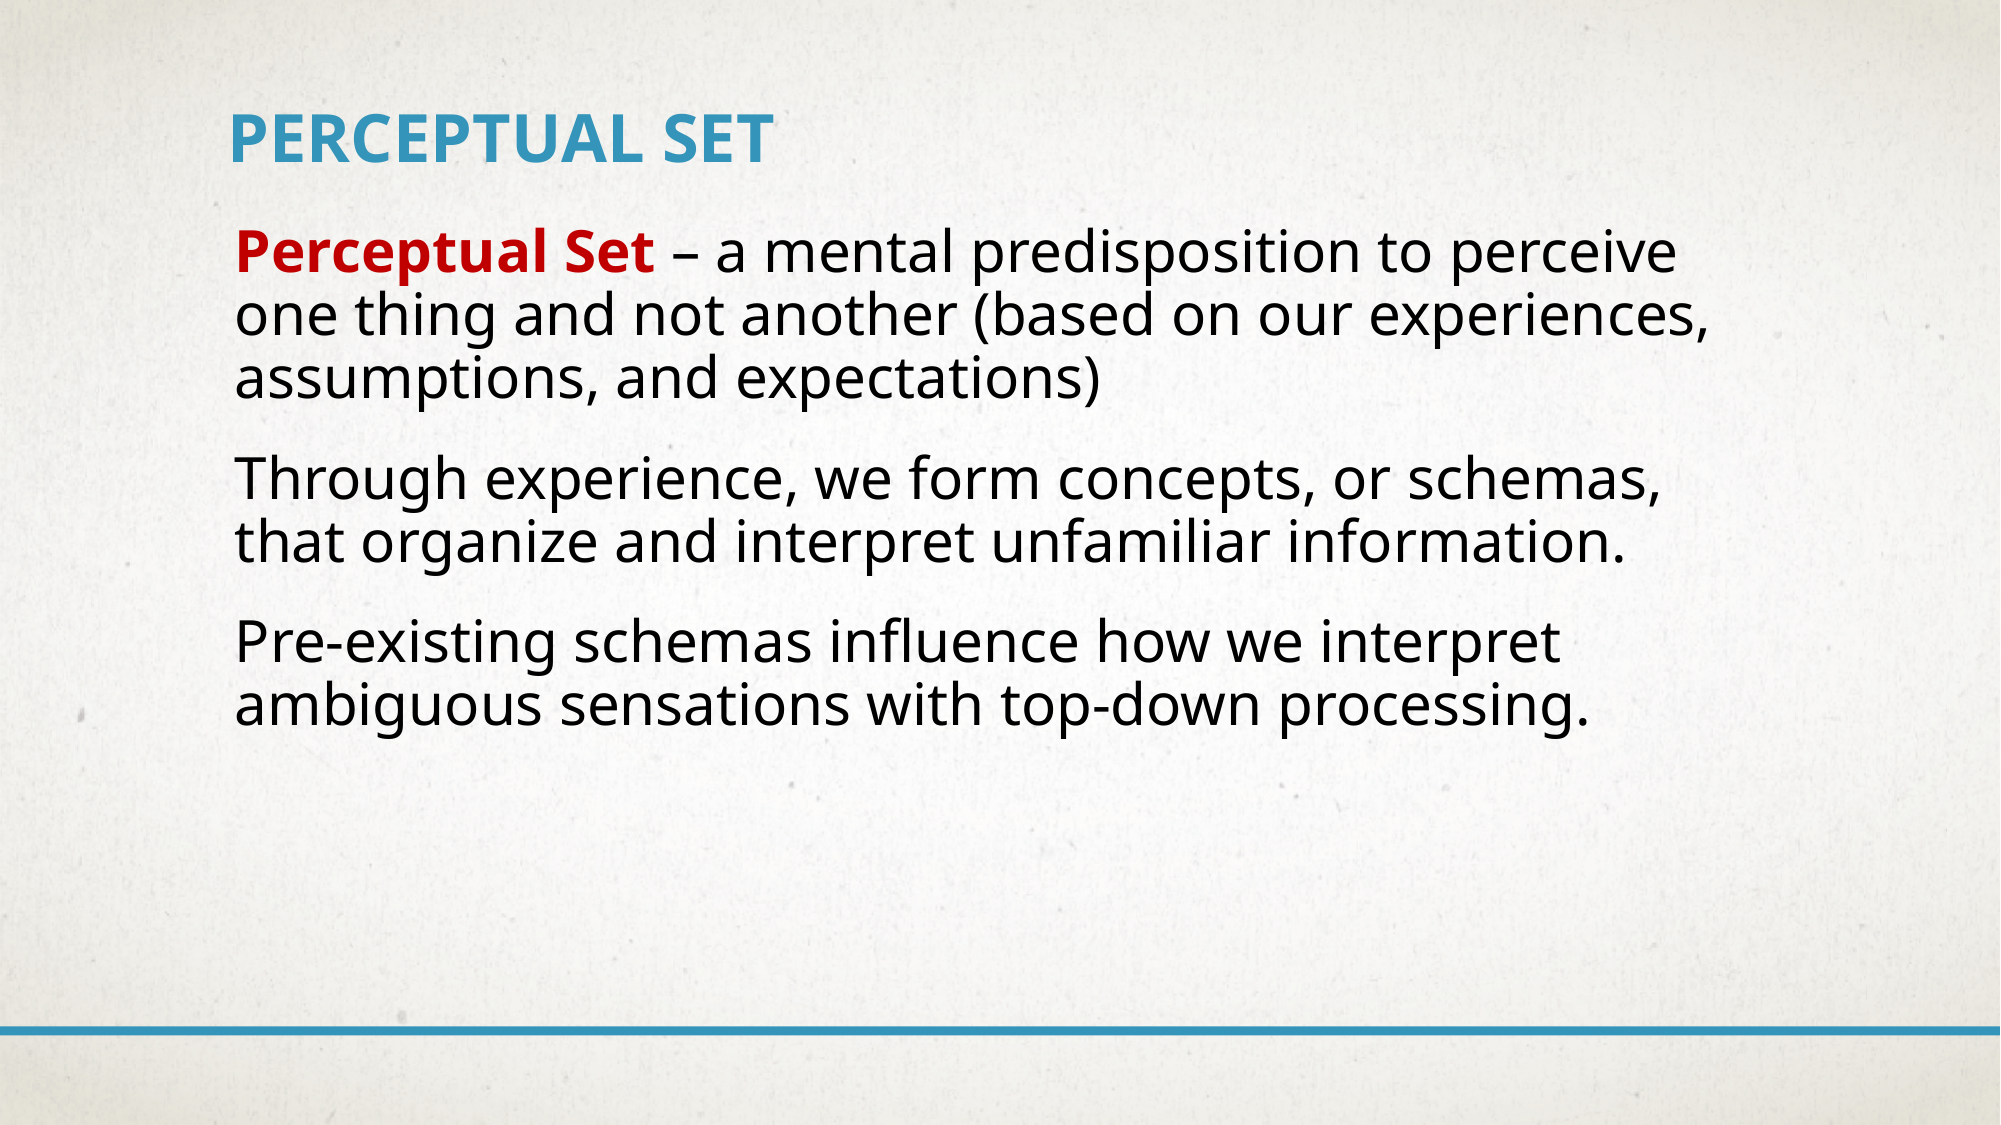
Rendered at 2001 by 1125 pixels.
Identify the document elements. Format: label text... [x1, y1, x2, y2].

picture [0, 0, 2001, 1125]
list Perceptual Set – a mental predisposition to perceive one thing and not another (based on our experiences, assumptions, and expectations) Through experience, we form concepts, or schemas, that organize and interpret unfamiliar information. Pre-existing schemas influence how we interpret ambiguous sensations with top-down processing. [212, 215, 1788, 975]
title Perceptual set [212, 62, 1788, 185]
